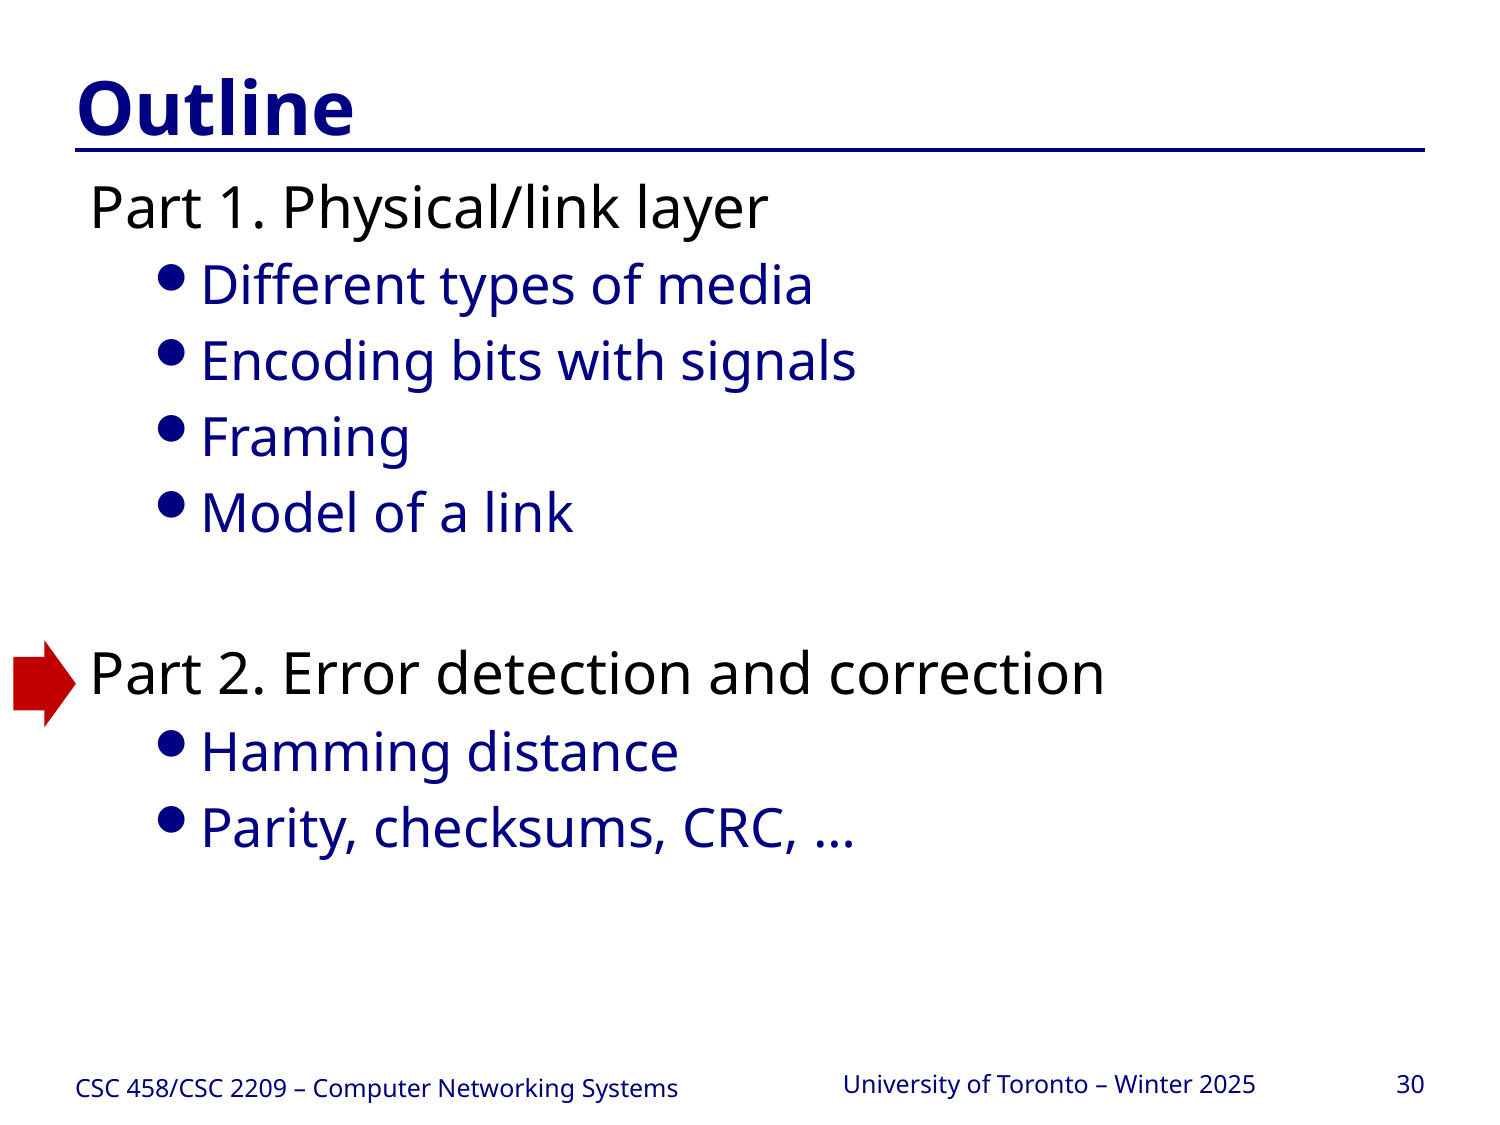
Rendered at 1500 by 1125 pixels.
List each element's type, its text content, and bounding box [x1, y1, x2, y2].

title Outline [75, 50, 1425, 150]
slide_number CSC 458/CSC 2209 – Computer Networking Systems [75, 1042, 800, 1103]
text_box [14, 642, 75, 726]
list Part 1. Physical/link layer Different types of media Encoding bits with signals Framing Model of a link Part 2. Error detection and correction Hamming distance Parity, checksums, CRC, … [75, 162, 1425, 1038]
footer University of Toronto – Winter 2025 [812, 1042, 1288, 1103]
slide_number 30 [1299, 1042, 1425, 1103]
